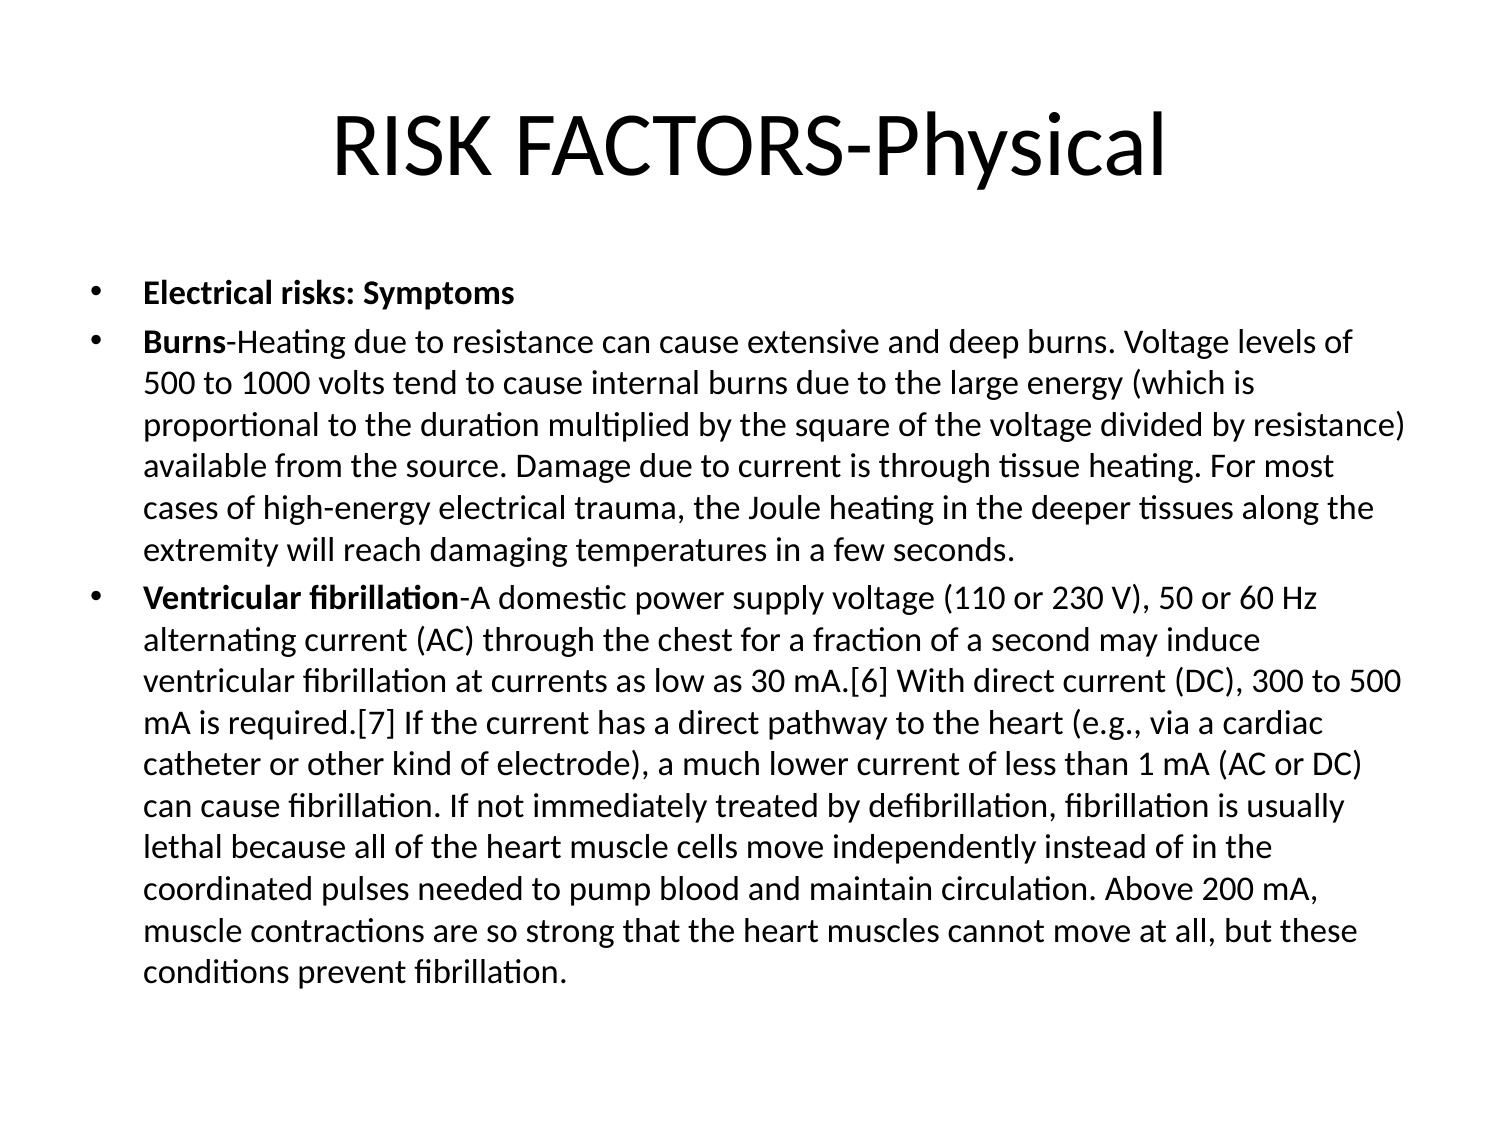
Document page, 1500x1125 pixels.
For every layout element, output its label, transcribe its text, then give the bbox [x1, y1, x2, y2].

list Electrical risks: Symptoms Burns-Heating due to resistance can cause extensive and deep burns. Voltage levels of 500 to 1000 volts tend to cause internal burns due to the large energy (which is proportional to the duration multiplied by the square of the voltage divided by resistance) available from the source. Damage due to current is through tissue heating. For most cases of high-energy electrical trauma, the Joule heating in the deeper tissues along the extremity will reach damaging temperatures in a few seconds. Ventricular fibrillation-A domestic power supply voltage (110 or 230 V), 50 or 60 Hz alternating current (AC) through the chest for a fraction of a second may induce ventricular fibrillation at currents as low as 30 mA.[6] With direct current (DC), 300 to 500 mA is required.[7] If the current has a direct pathway to the heart (e.g., via a cardiac catheter or other kind of electrode), a much lower current of less than 1 mA (AC or DC) can cause fibrillation. If not immediately treated by defibrillation, fibrillation is usually lethal because all of the heart muscle cells move independently instead of in the coordinated pulses needed to pump blood and maintain circulation. Above 200 mA, muscle contractions are so strong that the heart muscles cannot move at all, but these conditions prevent fibrillation. [75, 262, 1425, 1005]
title RISK FACTORS-Physical [75, 45, 1425, 233]
